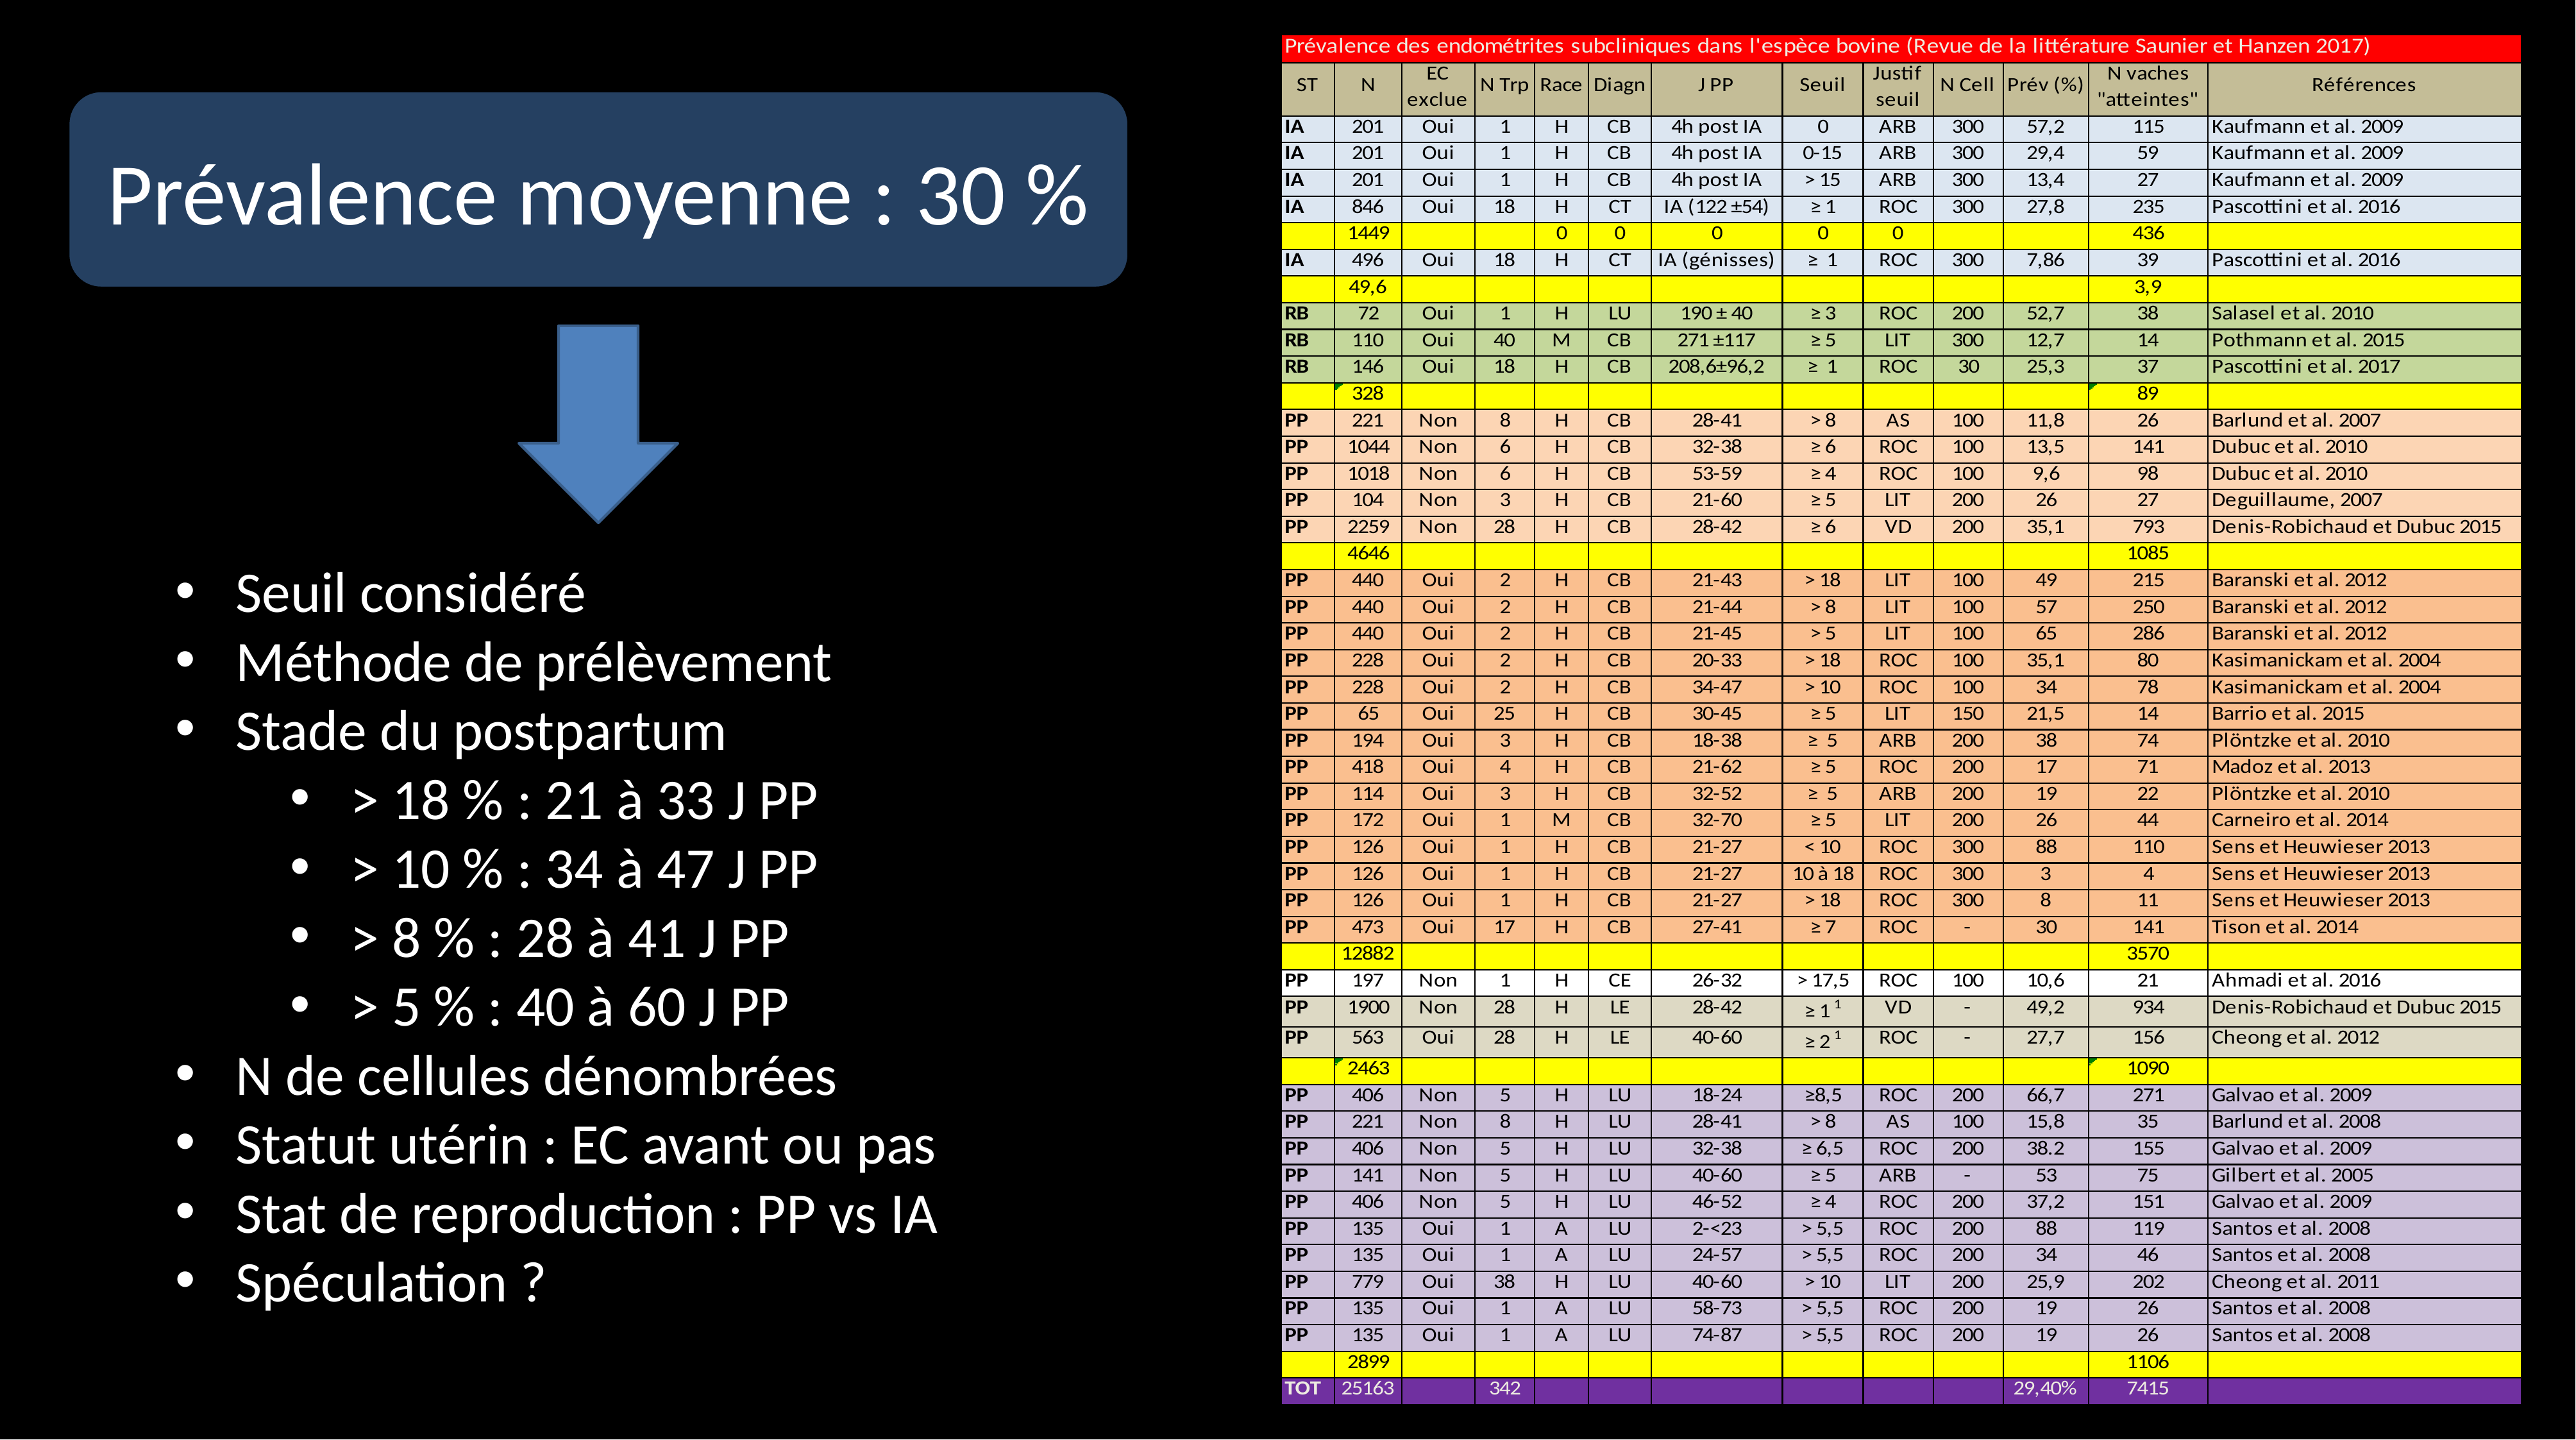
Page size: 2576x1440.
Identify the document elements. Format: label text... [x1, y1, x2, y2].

picture [1279, 33, 2523, 1406]
text_box Prévalence moyenne : 30 % [67, 89, 1131, 289]
text_box Seuil considéré Méthode de prélèvement Stade du postpartum > 18 % : 21 à 33 J PP > 10 % : 34 à 47 J PP > 8 % : 28 à 41 J PP > 5 % : 40 à 60 J PP N de cellules dénombrées Statut utérin : EC avant ou pas Stat de reproduction : PP vs IA Spéculation ? [166, 550, 1038, 1318]
text_box [518, 324, 680, 525]
